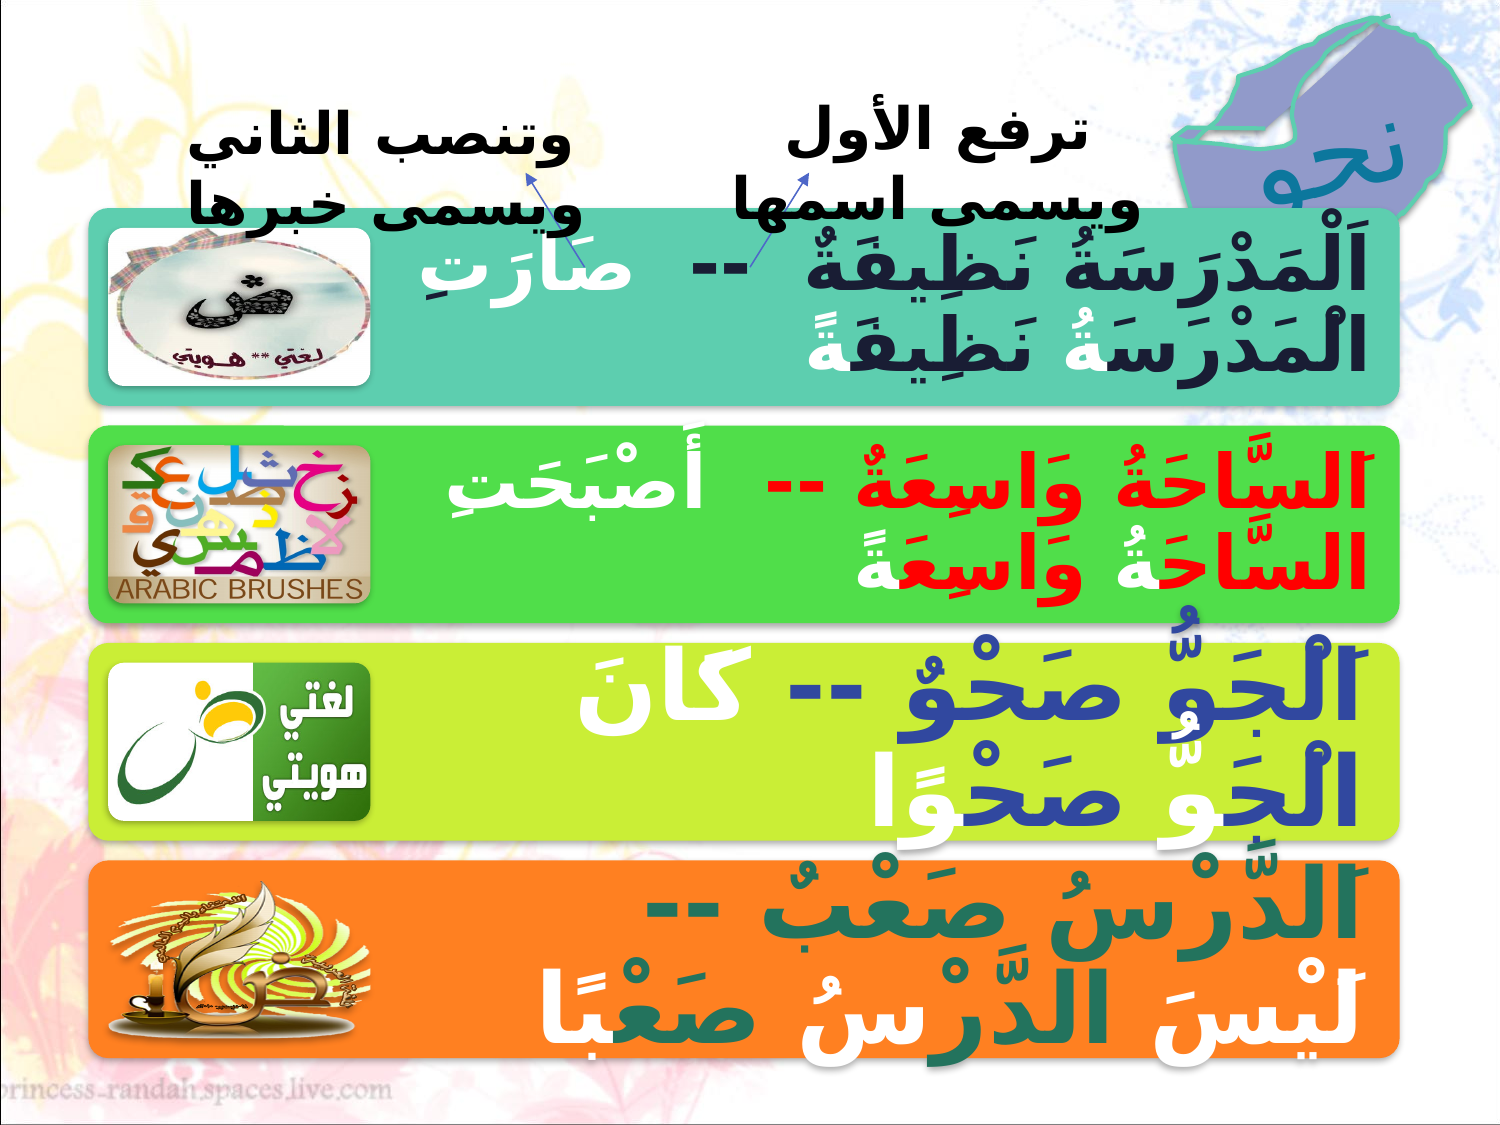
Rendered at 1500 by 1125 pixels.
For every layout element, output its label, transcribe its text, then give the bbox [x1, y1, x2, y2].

text_box وتنصب الثاني ويسمى خبرها [171, 88, 668, 205]
text_box نحو [1209, 13, 1473, 215]
picture [0, 0, 1500, 1125]
text_box ترفع الأول ويسمى اسمها [667, 84, 1209, 205]
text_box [88, 207, 1400, 1059]
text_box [749, 172, 810, 268]
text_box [525, 172, 585, 268]
